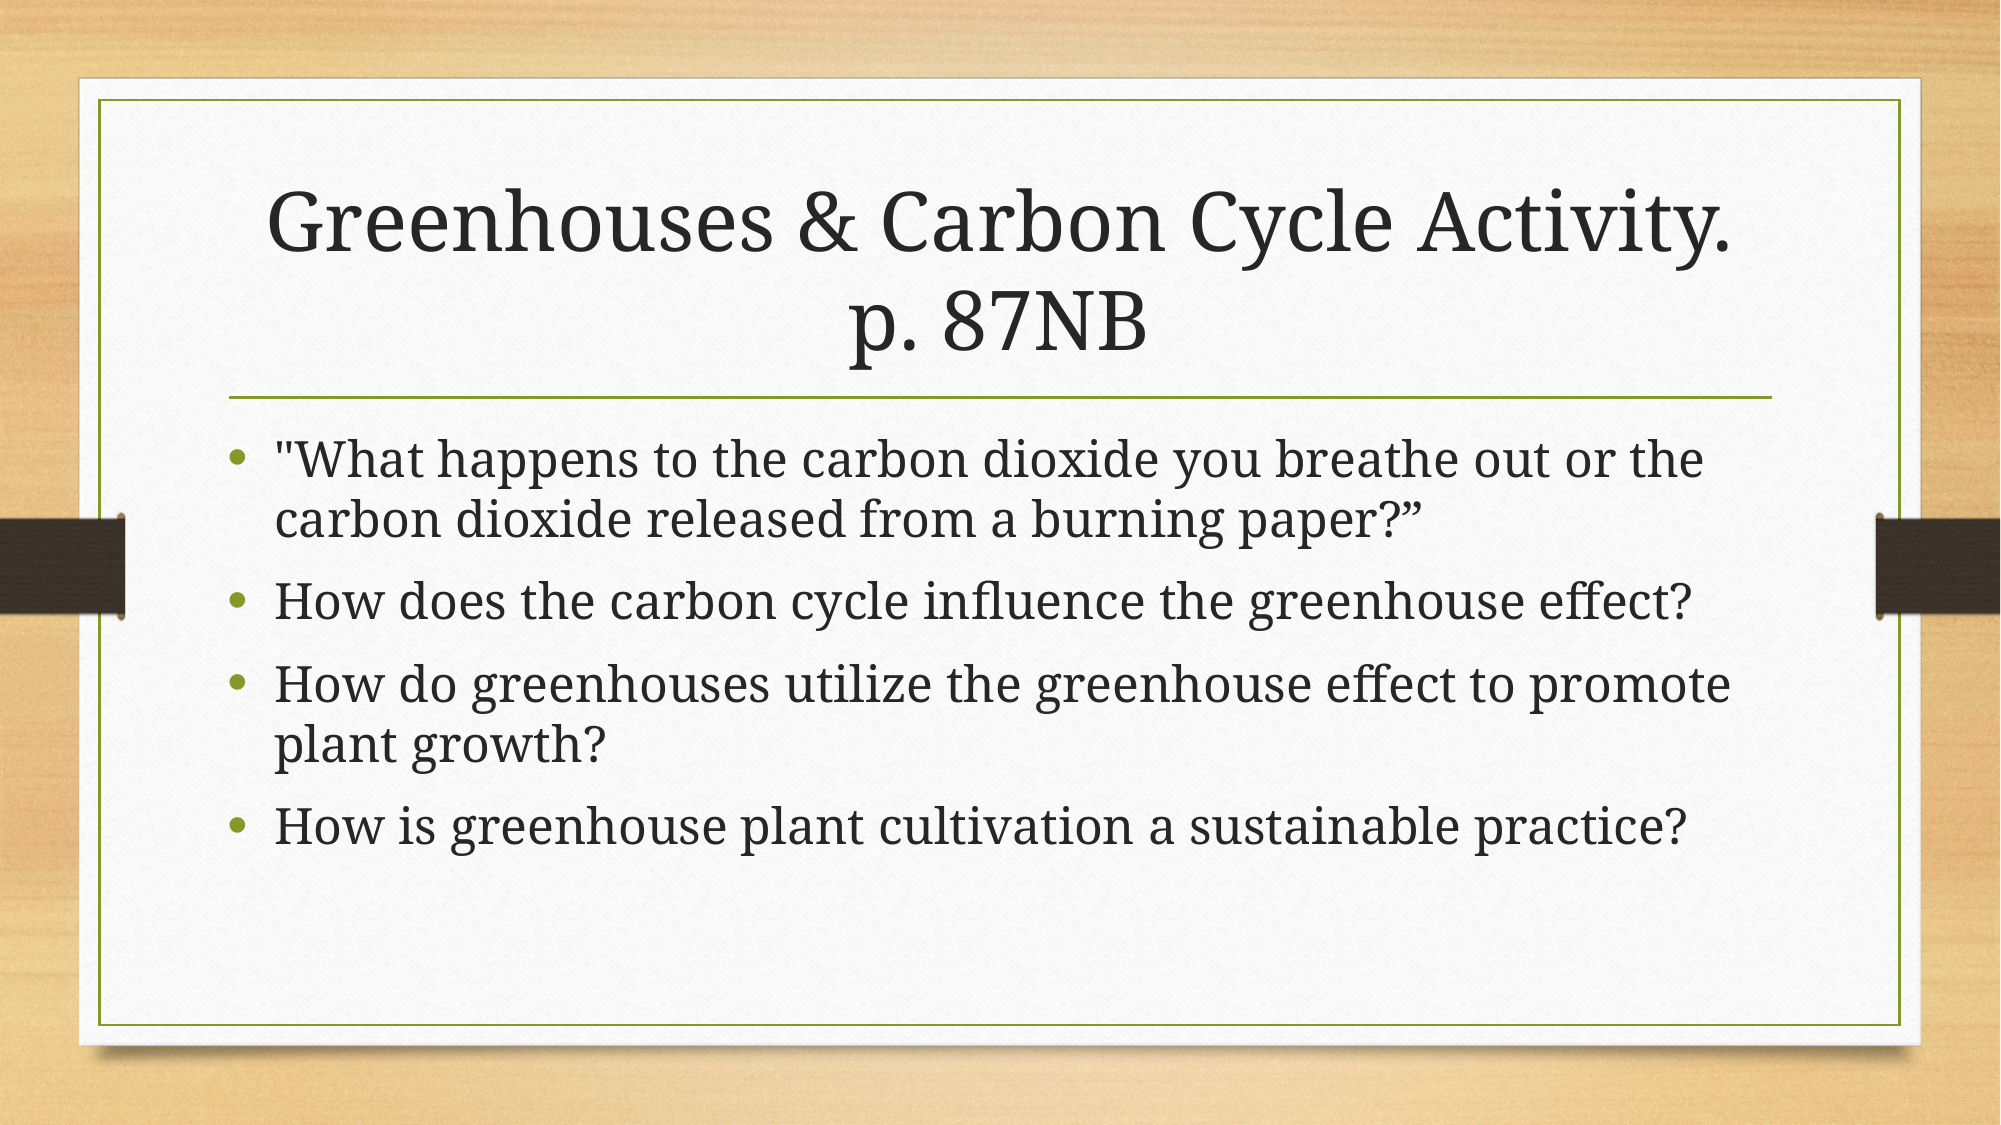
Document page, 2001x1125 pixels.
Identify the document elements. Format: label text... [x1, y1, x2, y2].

title Greenhouses & Carbon Cycle Activity. p. 87NB [212, 161, 1788, 375]
list "What happens to the carbon dioxide you breathe out or the carbon dioxide released from a burning paper?” How does the carbon cycle influence the greenhouse effect? How do greenhouses utilize the greenhouse effect to promote plant growth? How is greenhouse plant cultivation a sustainable practice? [212, 419, 1788, 964]
picture [0, 0, 2001, 1125]
